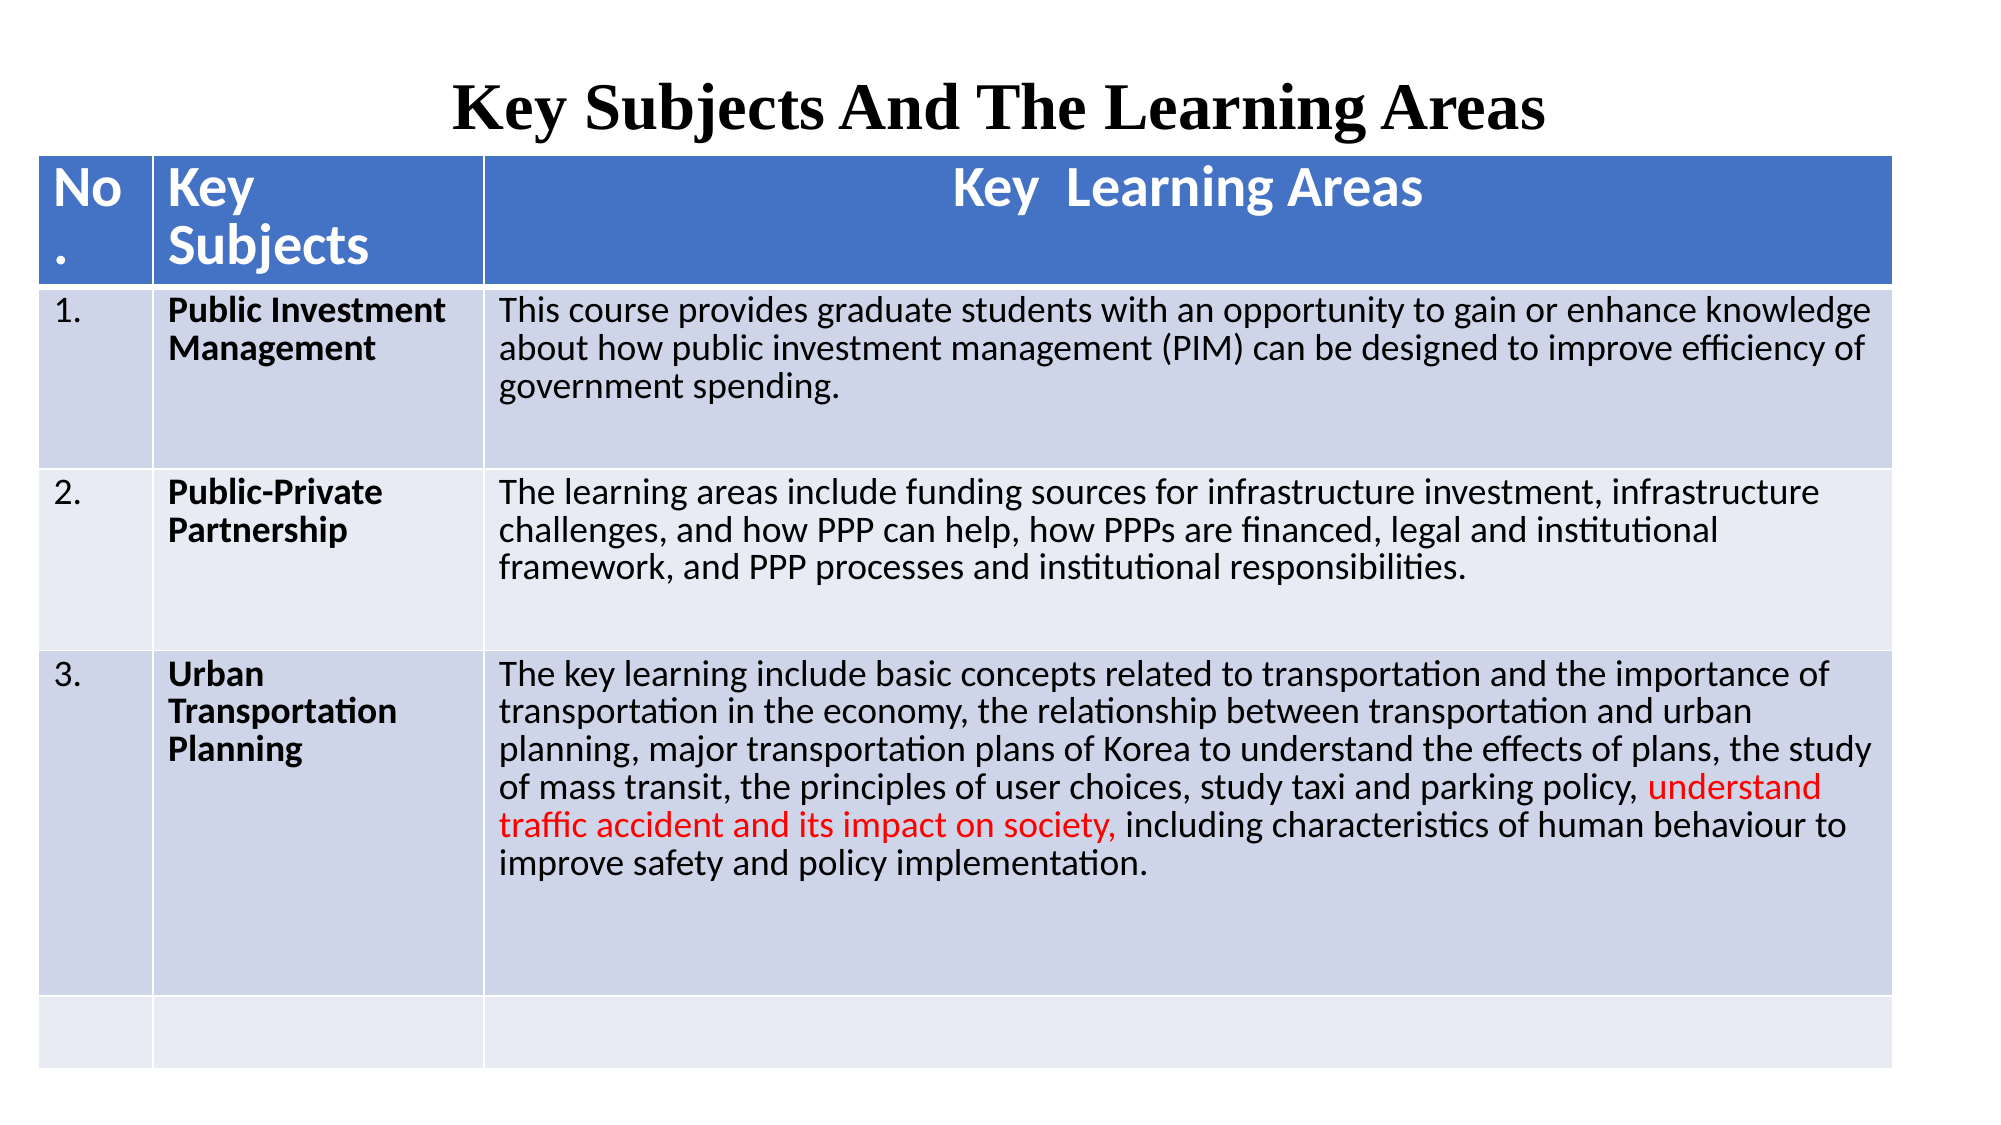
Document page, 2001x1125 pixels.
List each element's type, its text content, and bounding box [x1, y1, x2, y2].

table_header No. [39, 156, 152, 284]
table_cell 1. [39, 290, 152, 468]
table_header Key Subjects [154, 156, 483, 284]
table_cell The learning areas include funding sources for infrastructure investment, infrastructure challenges, and how PPP can help, how PPPs are financed, legal and institutional framework, and PPP processes and institutional responsibilities. [485, 470, 1892, 650]
table_cell 2. [39, 470, 152, 650]
table_cell The key learning include basic concepts related to transportation and the importance of transportation in the economy, the relationship between transportation and urban planning, major transportation plans of Korea to understand the effects of plans, the study of mass transit, the principles of user choices, study taxi and parking policy, understand traffic accident and its impact on society, including characteristics of human behaviour to improve safety and policy implementation. [485, 651, 1892, 995]
table_cell This course provides graduate students with an opportunity to gain or enhance knowledge about how public investment management (PIM) can be designed to improve efficiency of government spending. [485, 290, 1892, 468]
title Key Subjects And The Learning Areas [137, 59, 1863, 155]
table_cell [154, 997, 483, 1068]
table_cell Public-Private Partnership [154, 470, 483, 650]
table_cell Public Investment Management [154, 290, 483, 468]
table_cell [39, 997, 152, 1068]
table_cell [485, 997, 1892, 1068]
table_cell 3. [39, 651, 152, 995]
table_cell Urban Transportation Planning [154, 651, 483, 995]
table_header Key Learning Areas [485, 156, 1892, 284]
